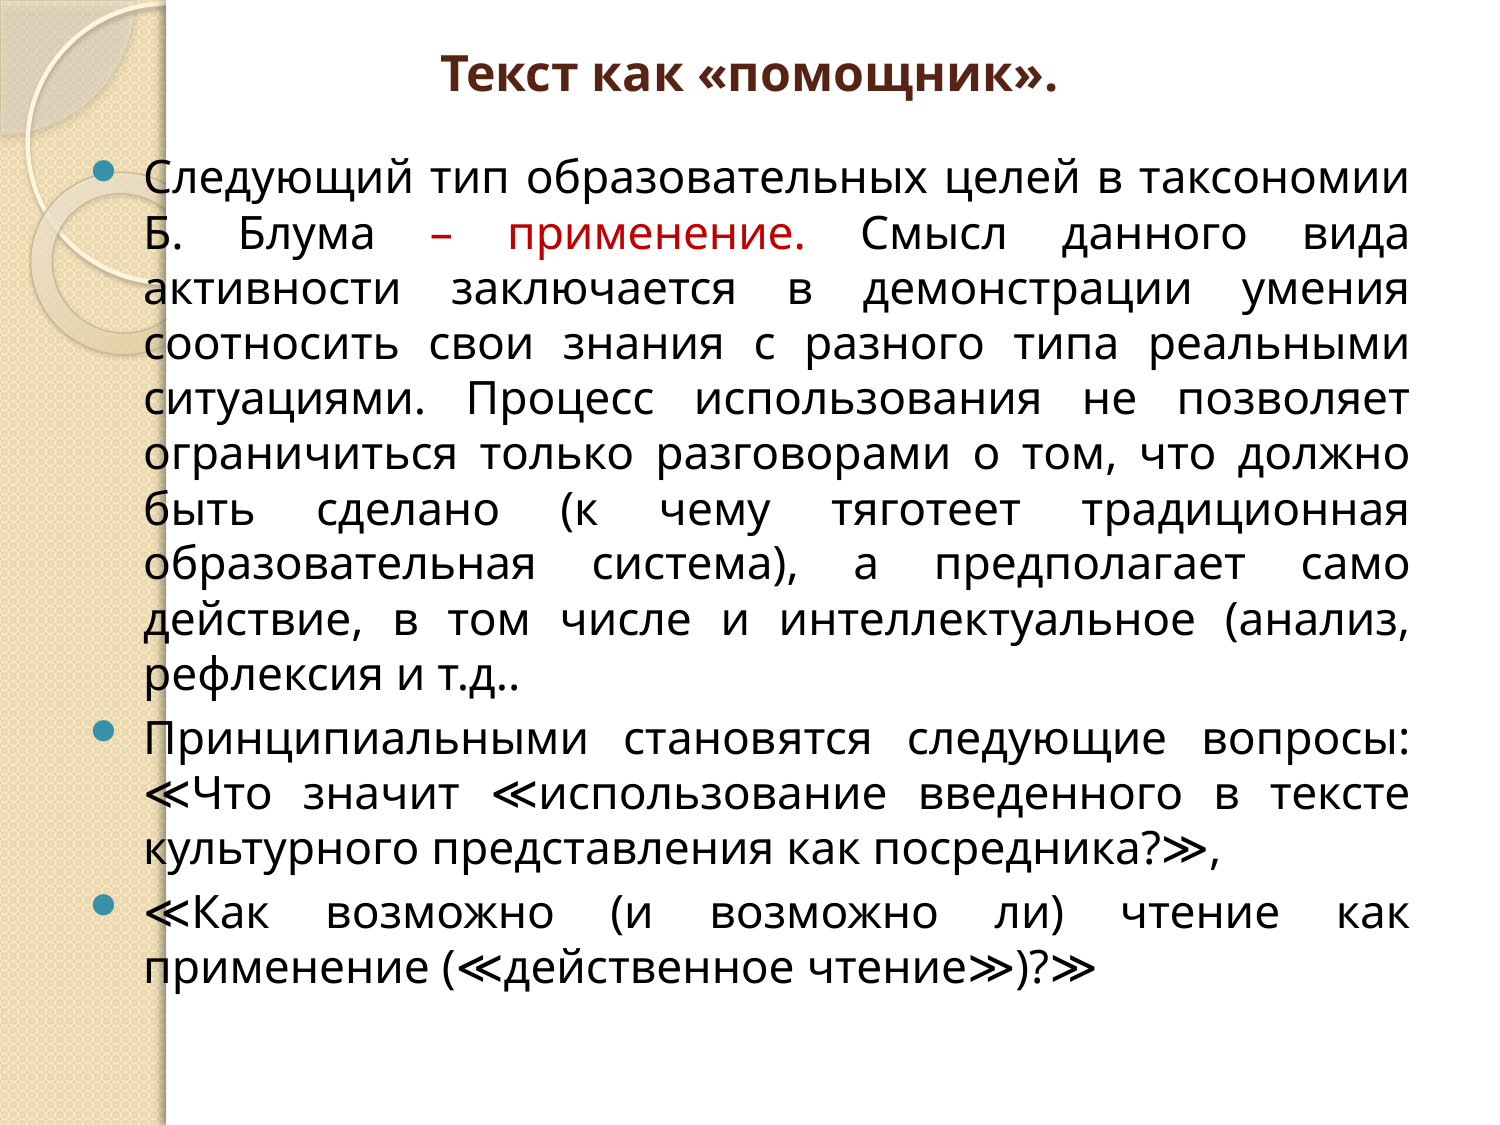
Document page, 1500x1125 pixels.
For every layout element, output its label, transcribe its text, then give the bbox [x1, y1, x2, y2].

list Следующий тип образовательных целей в таксономии Б. Блума – применение. Смысл данного вида активности заключается в демонстрации умения соотносить свои знания с разного типа реальными ситуациями. Процесс использования не позволяет ограничиться только разговорами о том, что должно быть сделано (к чему тяготеет традиционная образовательная система), а предполагает само действие, в том числе и интеллектуальное (анализ, рефлексия и т.д.. Принципиальными становятся следующие вопросы: ≪Что значит ≪использование введенного в тексте культурного представления как посредника?≫, ≪Как возможно (и возможно ли) чтение как применение (≪действенное чтение≫)?≫ [75, 140, 1425, 1010]
title Текст как «помощник». [75, 24, 1425, 118]
